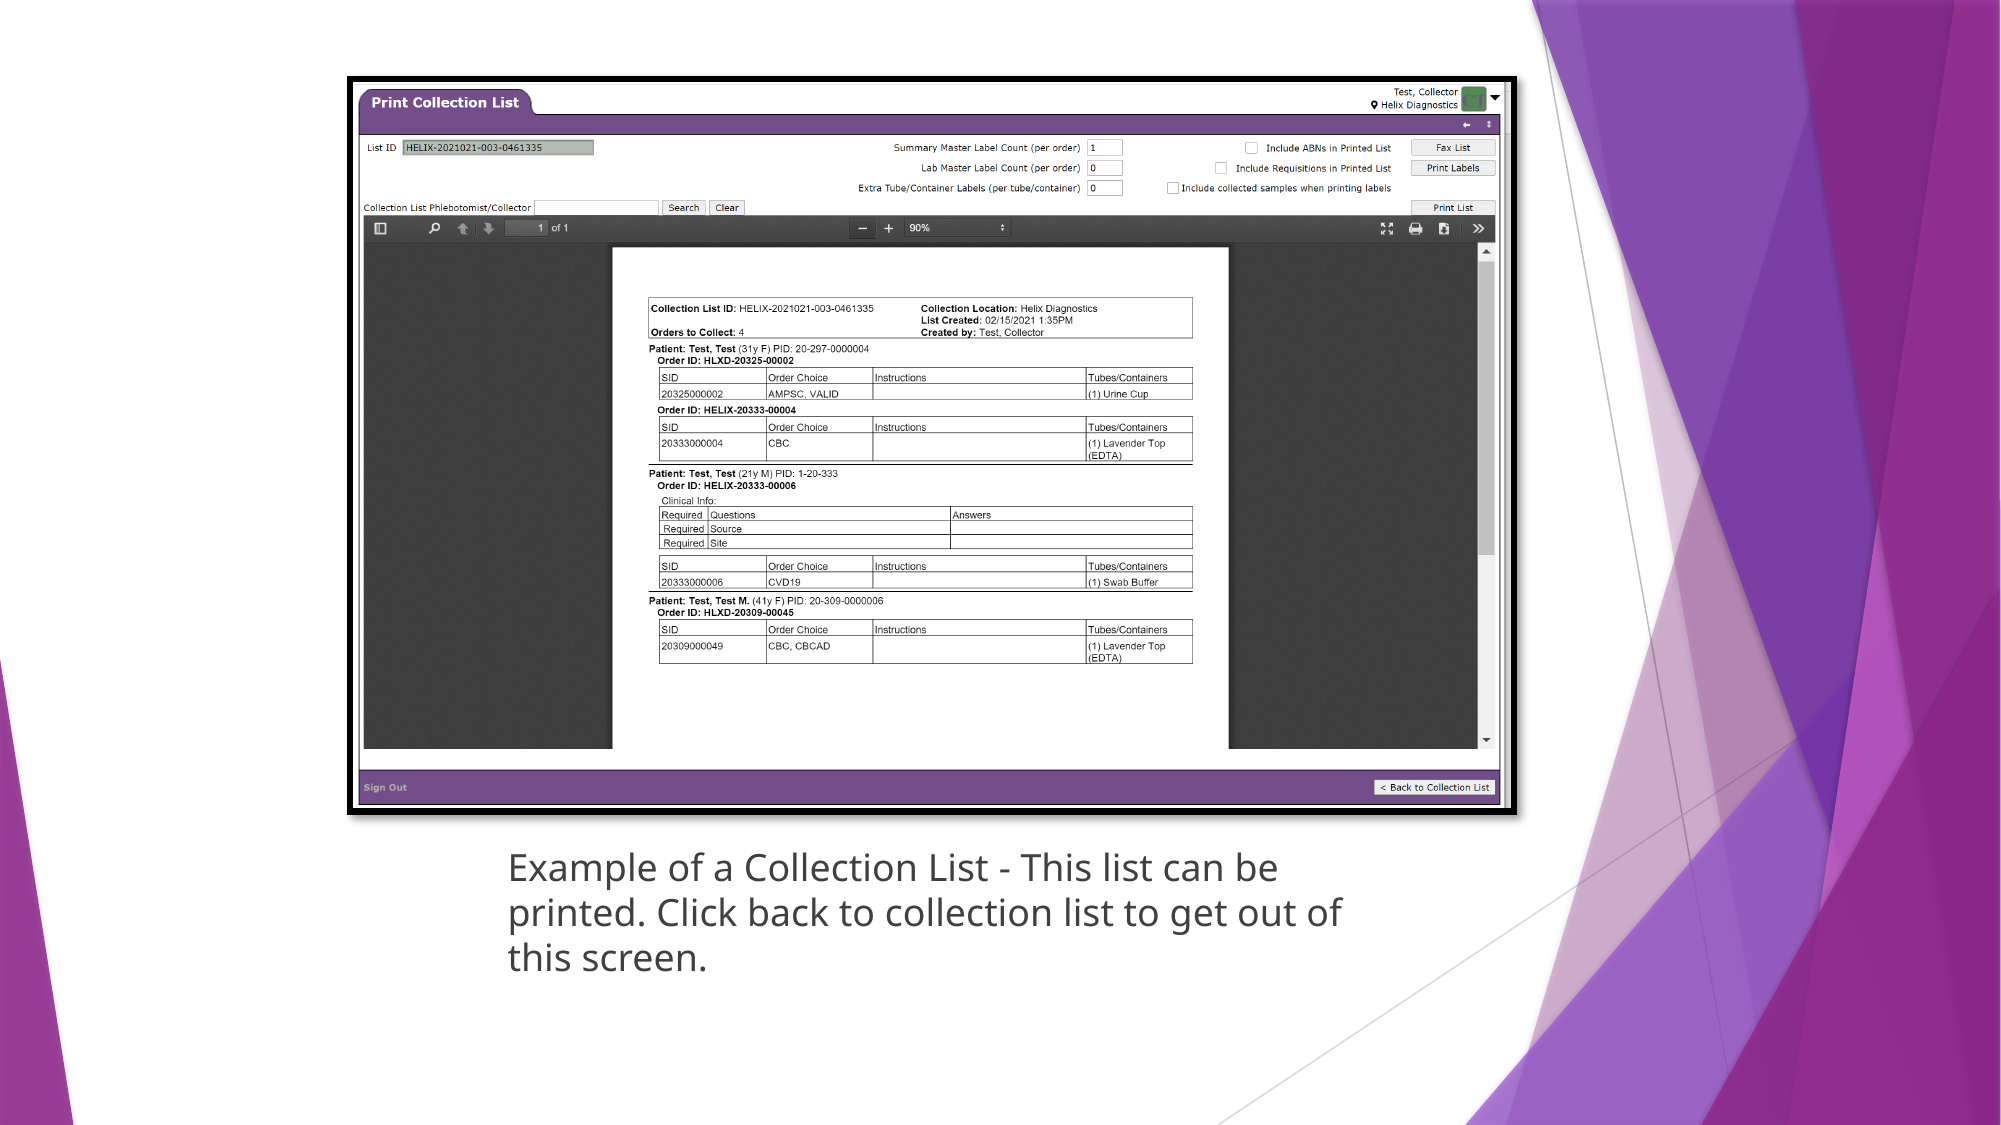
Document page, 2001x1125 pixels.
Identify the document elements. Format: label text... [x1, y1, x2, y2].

list Example of a Collection List - This list can be printed. Click back to collection list to get out of this screen. [492, 836, 1421, 998]
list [352, 81, 1512, 809]
